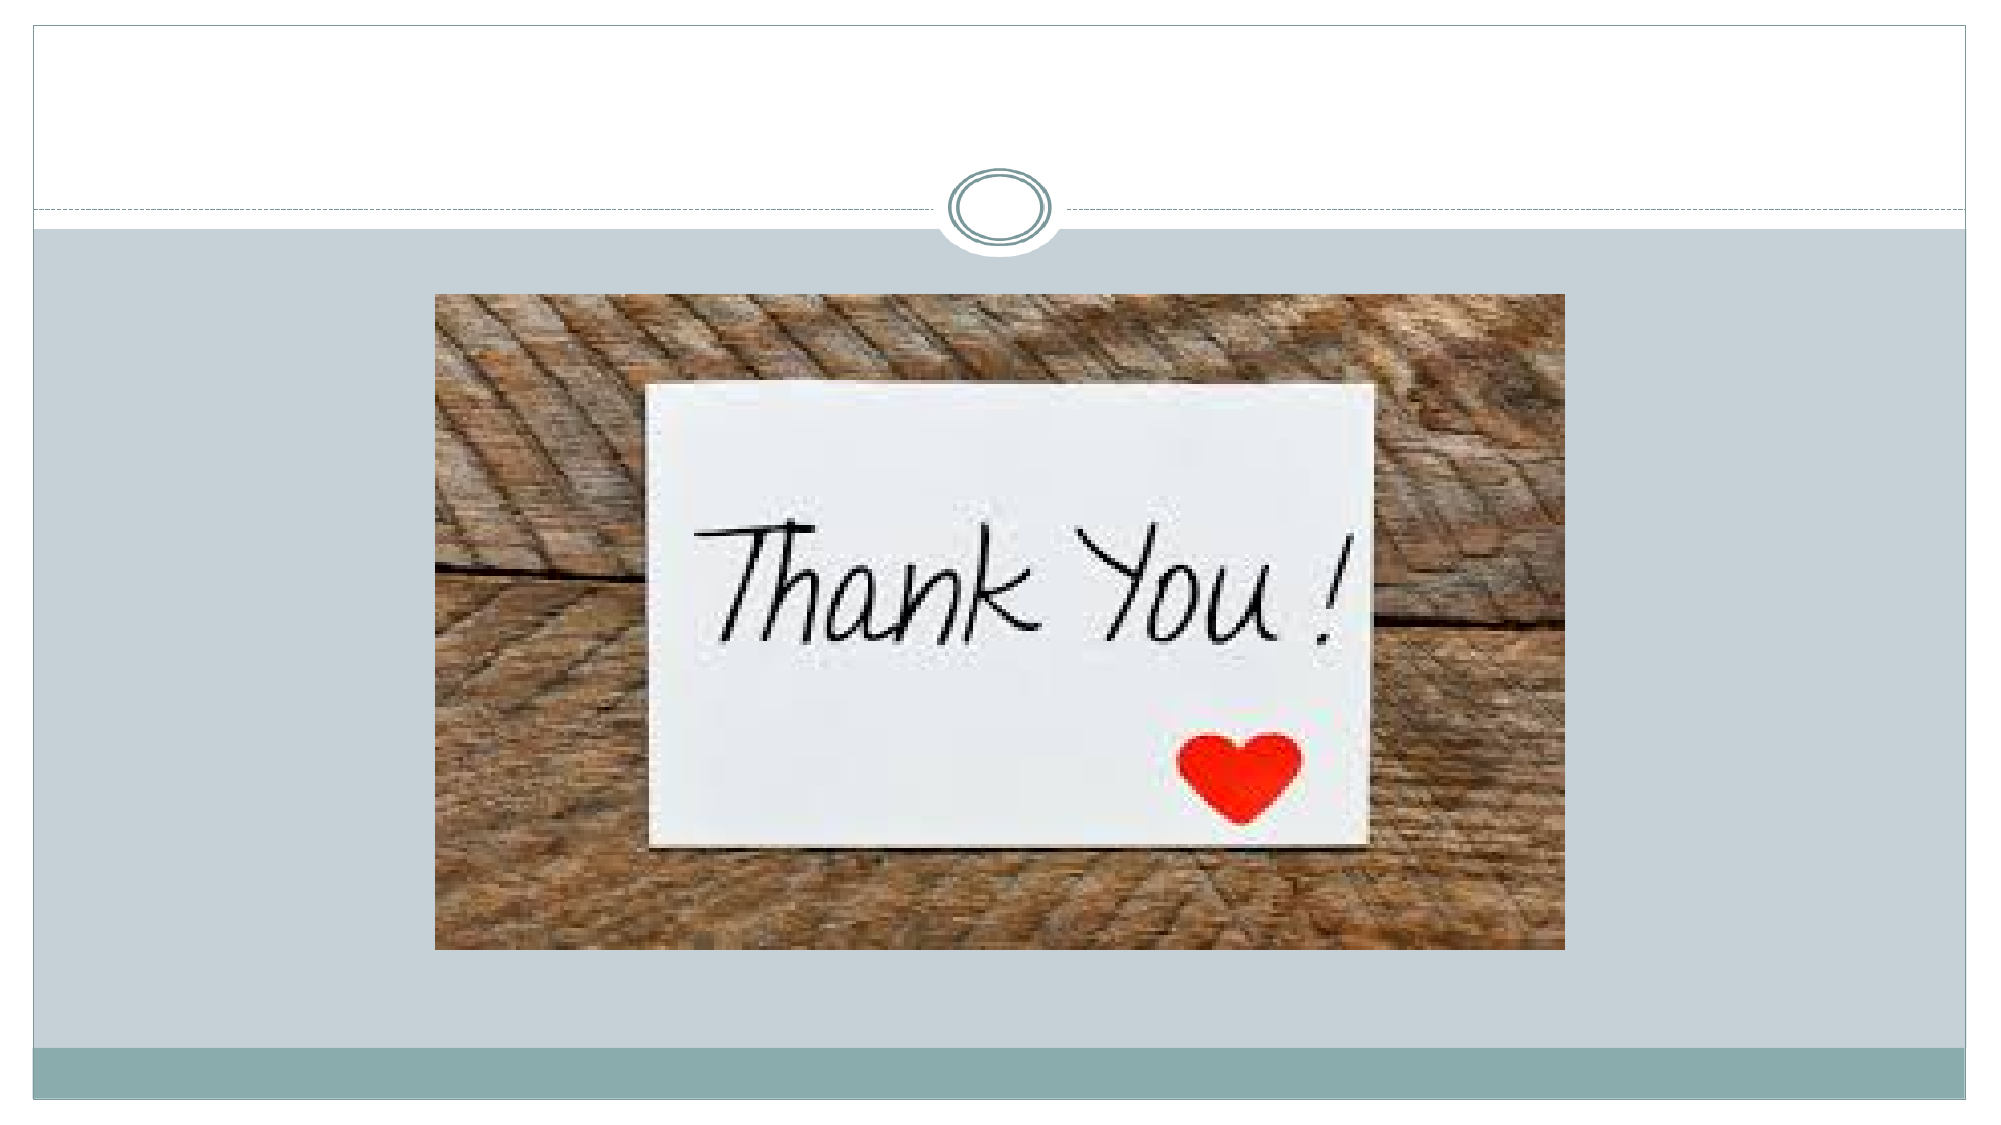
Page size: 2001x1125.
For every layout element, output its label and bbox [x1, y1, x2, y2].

picture [435, 294, 1565, 950]
picture [933, 156, 1067, 257]
